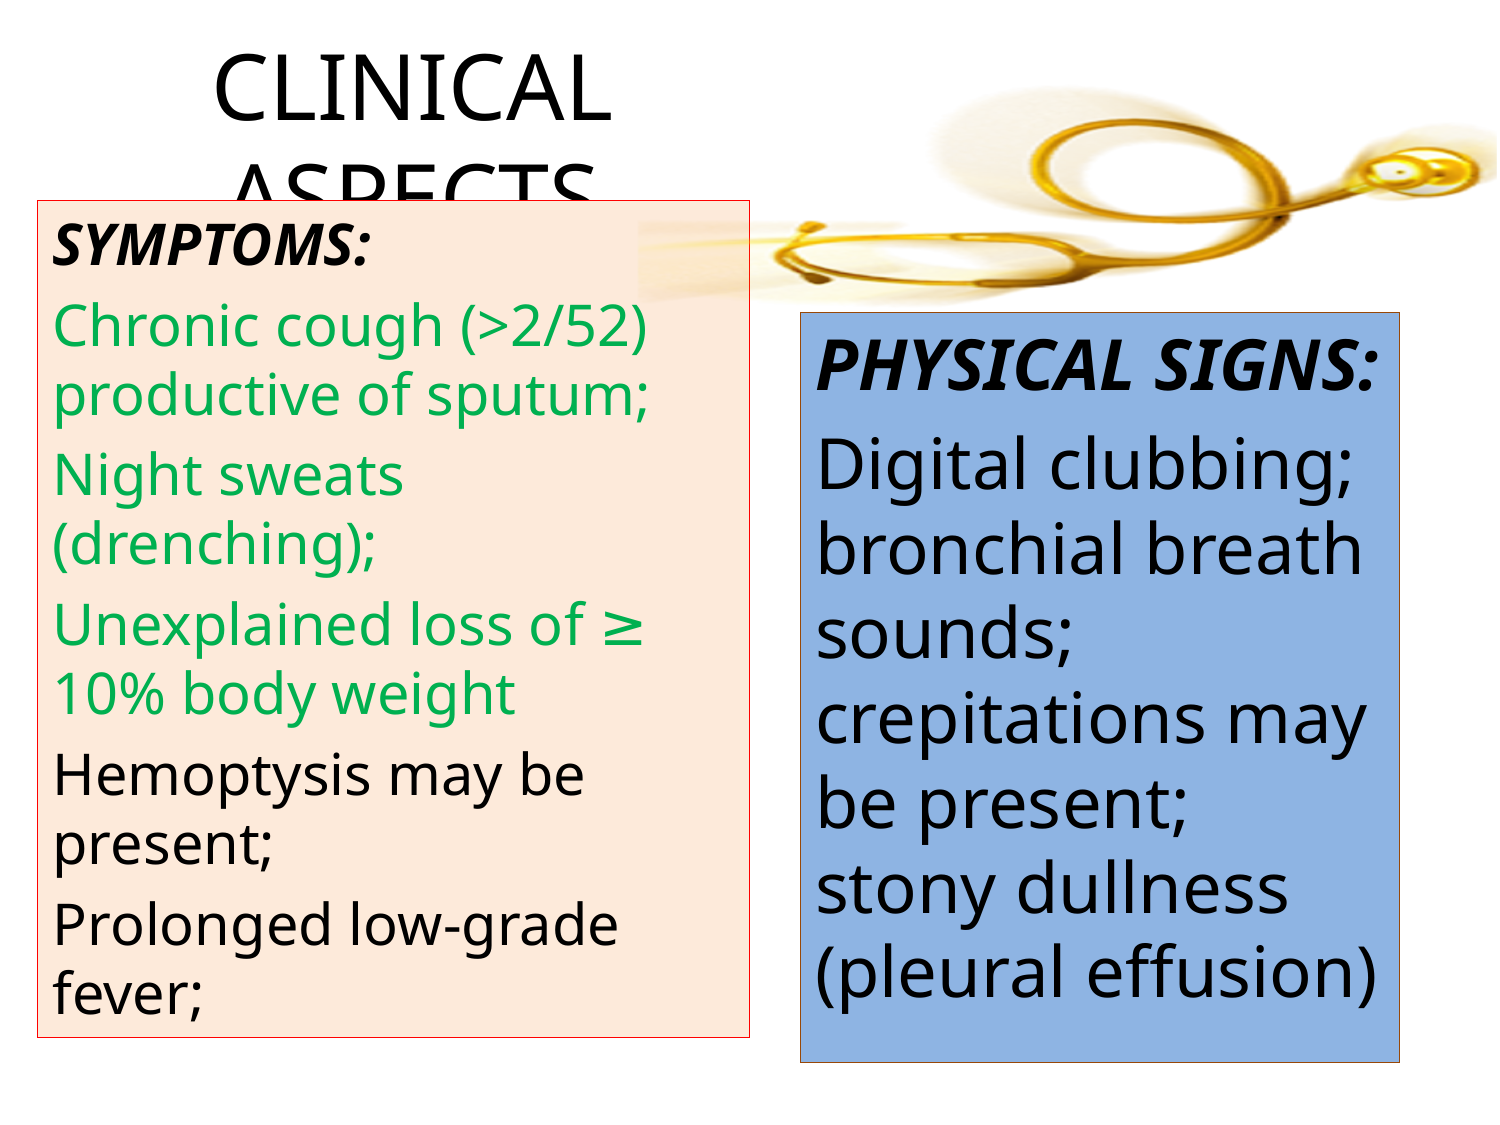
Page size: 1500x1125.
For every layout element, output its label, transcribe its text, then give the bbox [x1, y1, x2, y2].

picture [639, 0, 1496, 640]
list PHYSICAL SIGNS: Digital clubbing; bronchial breath sounds; crepitations may be present; stony dullness (pleural effusion) [800, 375, 1400, 1063]
title CLINICAL ASPECTS [75, 45, 637, 200]
list SYMPTOMS: Chronic cough (>2/52) productive of sputum; Night sweats (drenching); Unexplained loss of ≥ 10% body weight Hemoptysis may be present; Prolonged low-grade fever; [37, 200, 750, 1038]
